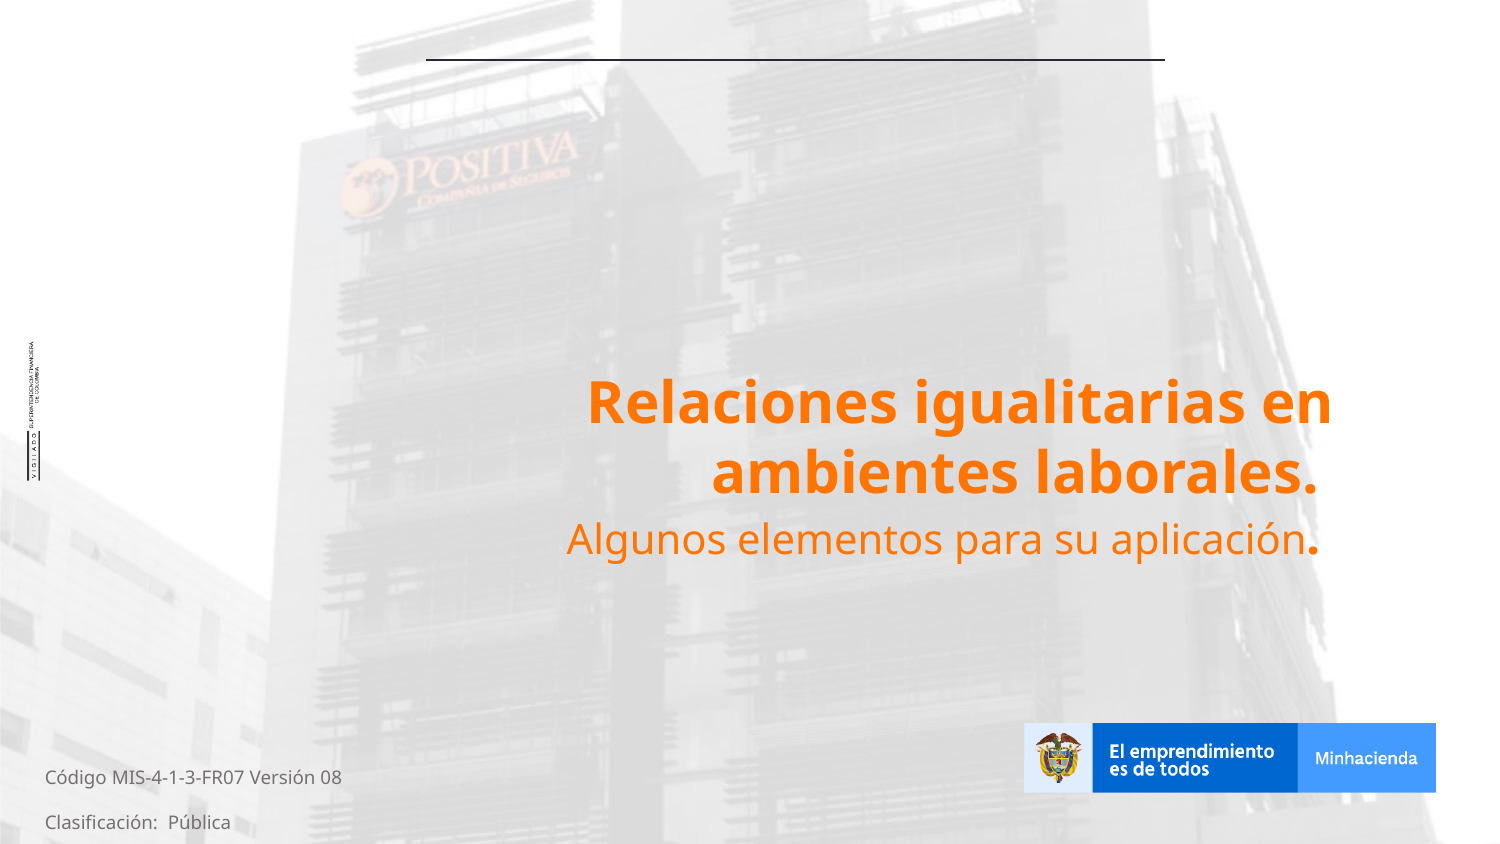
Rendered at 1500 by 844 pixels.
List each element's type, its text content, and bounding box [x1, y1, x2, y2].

text_box Relaciones igualitarias en ambientes laborales. Algunos elementos para su aplicación. [426, 357, 1349, 573]
picture [1024, 723, 1436, 793]
text_box Código MIS-4-1-3-FR07 Versión 08 Clasificación: Pública [30, 758, 357, 841]
picture [27, 341, 40, 481]
